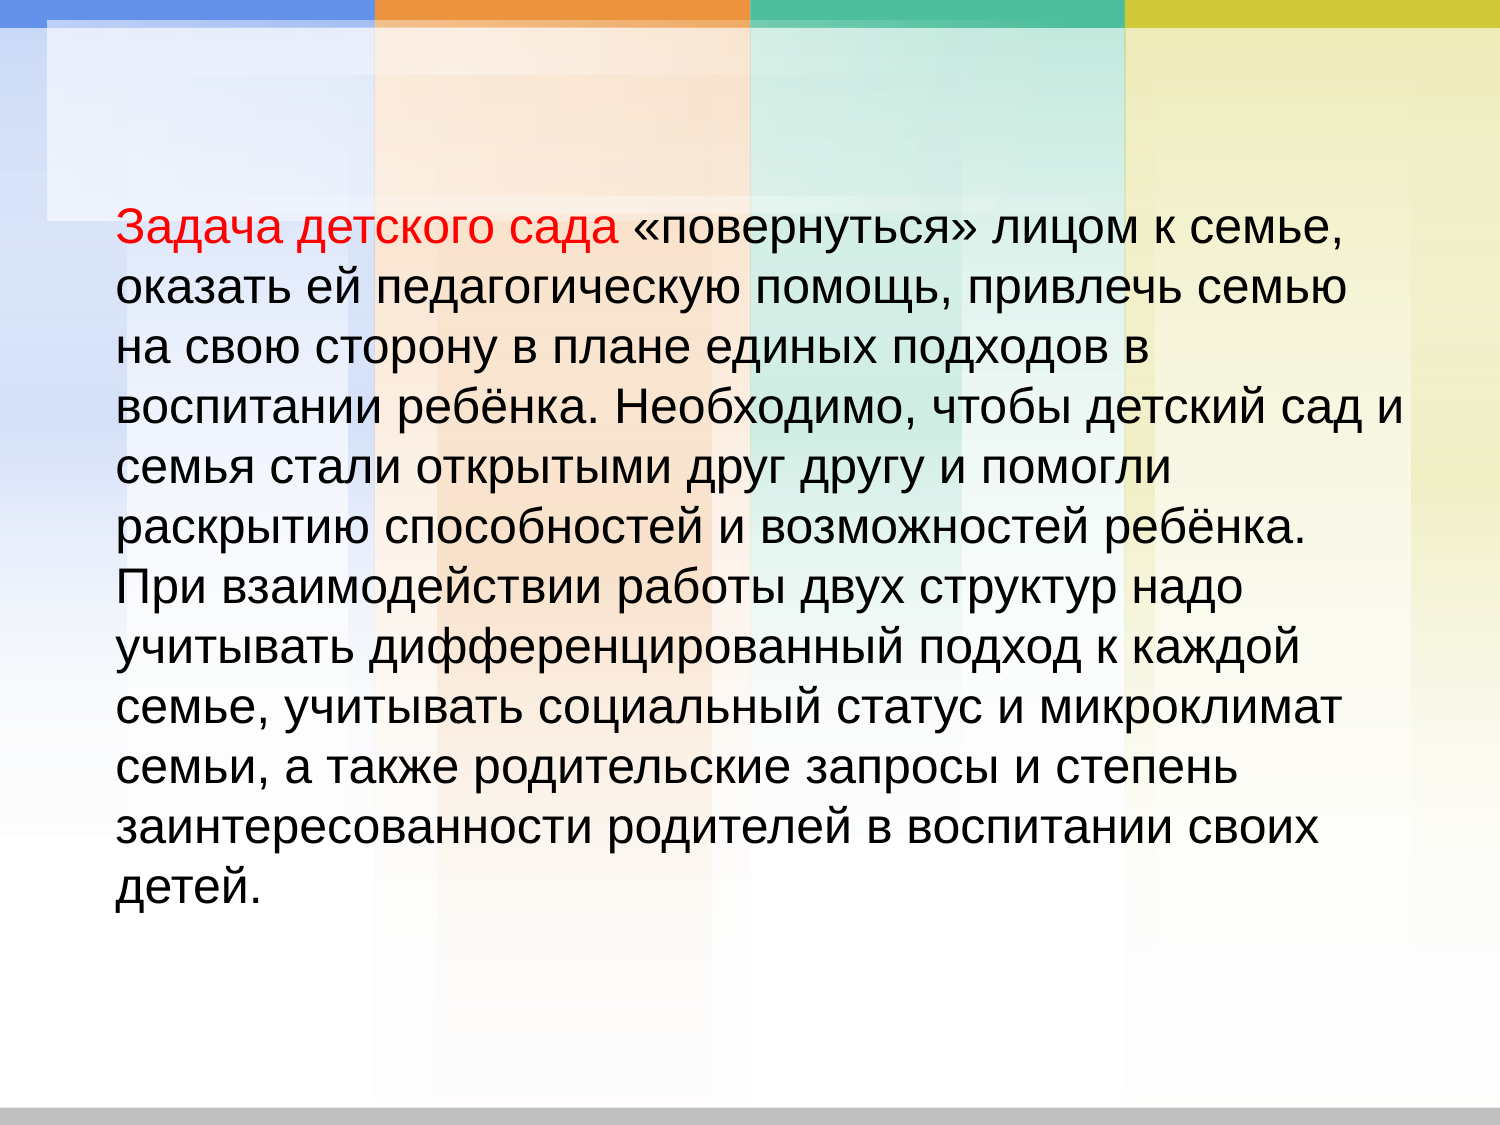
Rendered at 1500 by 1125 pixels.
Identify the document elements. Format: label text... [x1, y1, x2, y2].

title [52, 30, 1271, 256]
list Задача детского сада «повернуться» лицом к семье, оказать ей педагогическую помощь, привлечь семью на свою сторону в плане единых подходов в воспитании ребёнка. Необходимо, чтобы детский сад и семья стали открытыми друг другу и помогли раскрытию способностей и возможностей ребёнка. При взаимодействии работы двух структур надо учитывать дифференцированный подход к каждой семье, учитывать социальный статус и микроклимат семьи, а также родительские запросы и степень заинтересованности родителей в воспитании своих детей. [100, 66, 1426, 1014]
